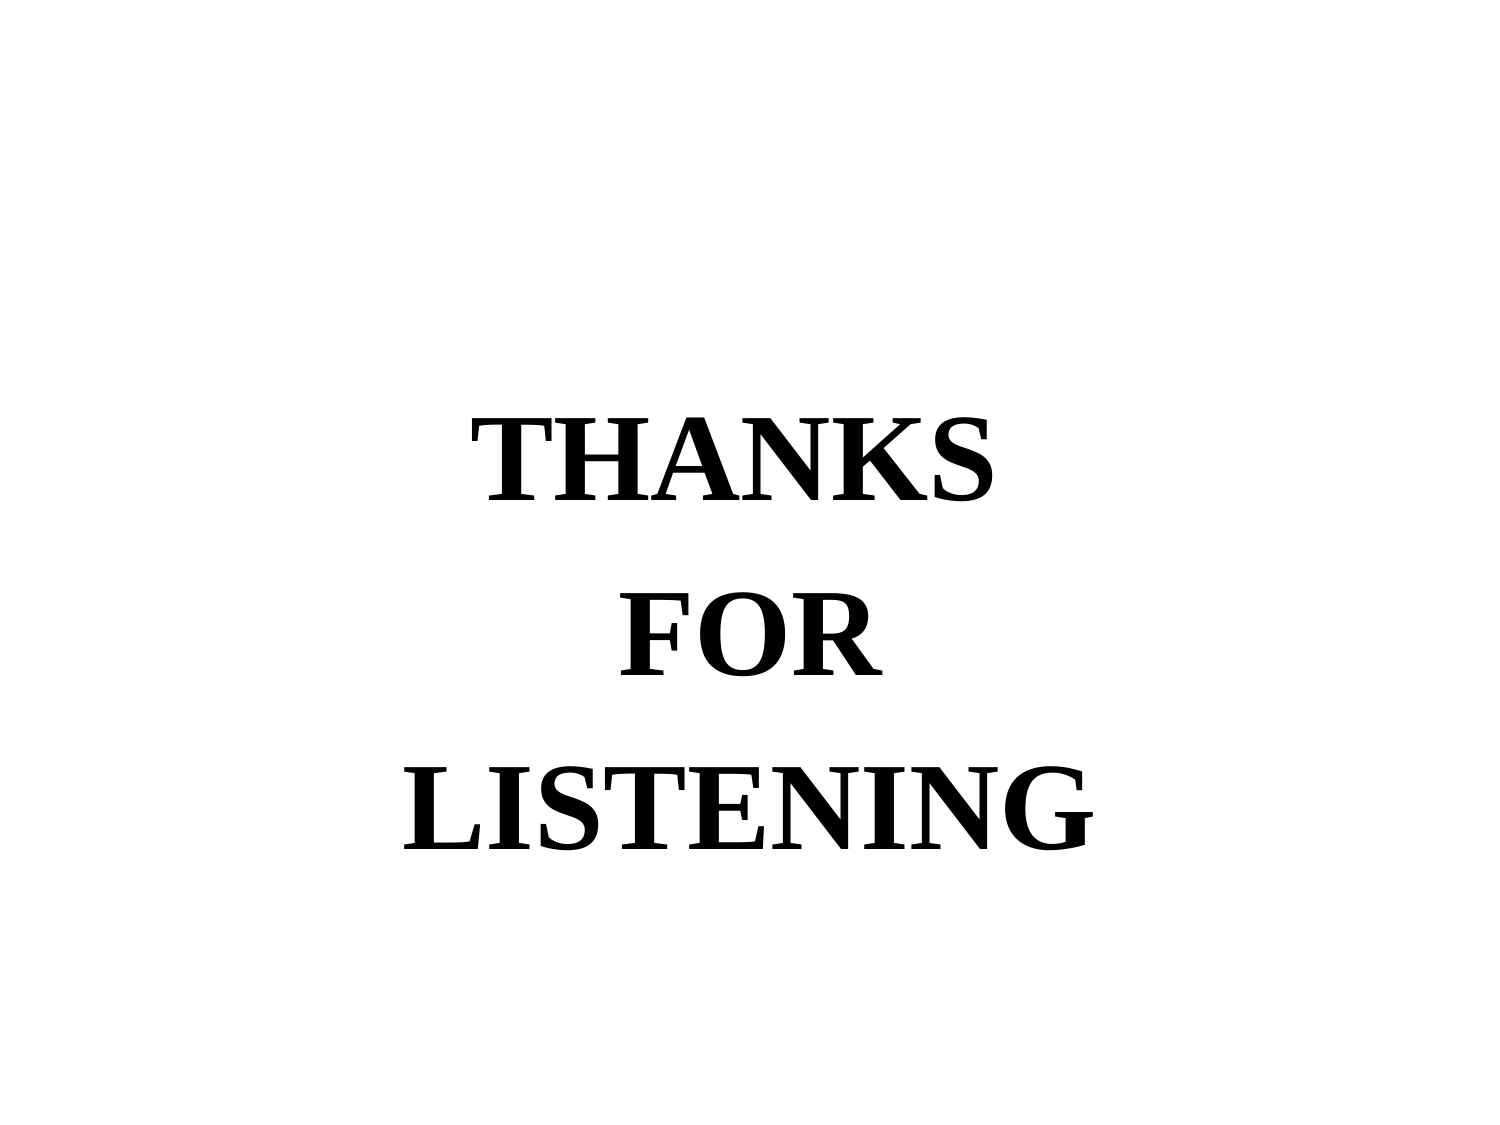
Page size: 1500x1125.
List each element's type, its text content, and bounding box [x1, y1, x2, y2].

list THANKS FOR LISTENING [75, 262, 1425, 1005]
